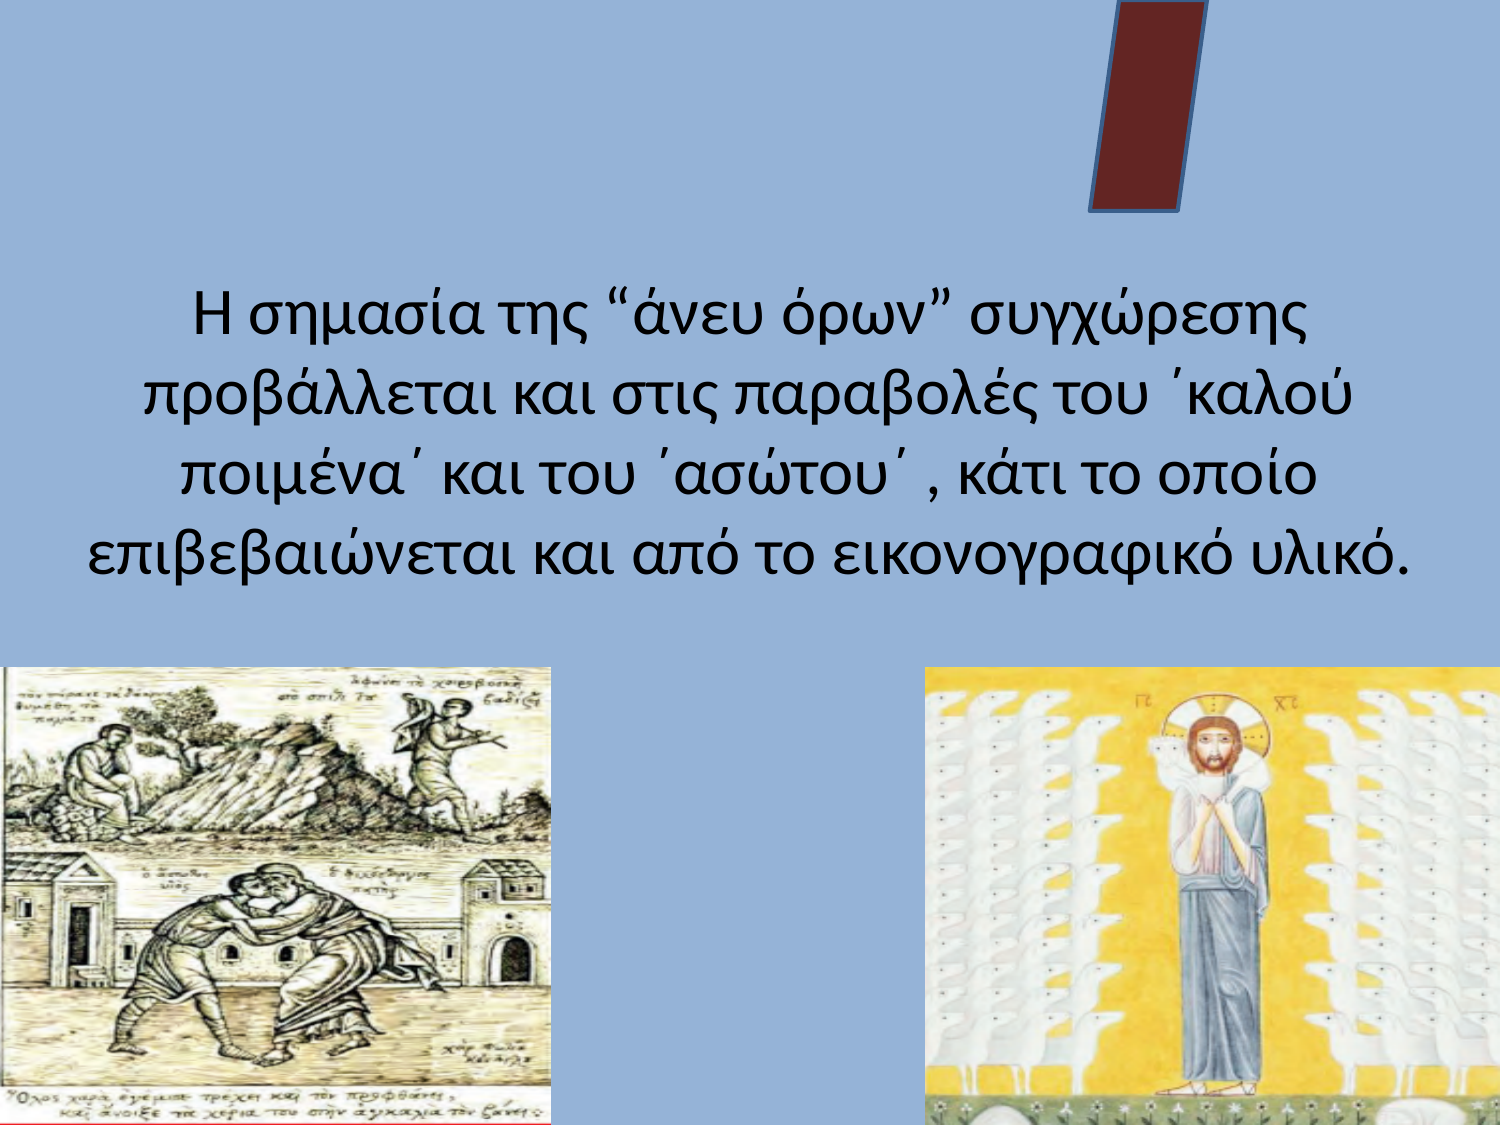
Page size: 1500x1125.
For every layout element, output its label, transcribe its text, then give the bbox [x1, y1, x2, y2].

text_box [1087, 0, 1210, 213]
picture [925, 667, 1500, 1125]
picture [0, 667, 552, 1125]
title Η σημασία της “άνευ όρων” συγχώρεσης προβάλλεται και στις παραβολές του ΄καλού ποιμένα΄ και του ΄ασώτου΄ , κάτι το οποίο επιβεβαιώνεται και από το εικονογραφικό υλικό. [0, 0, 1500, 1125]
